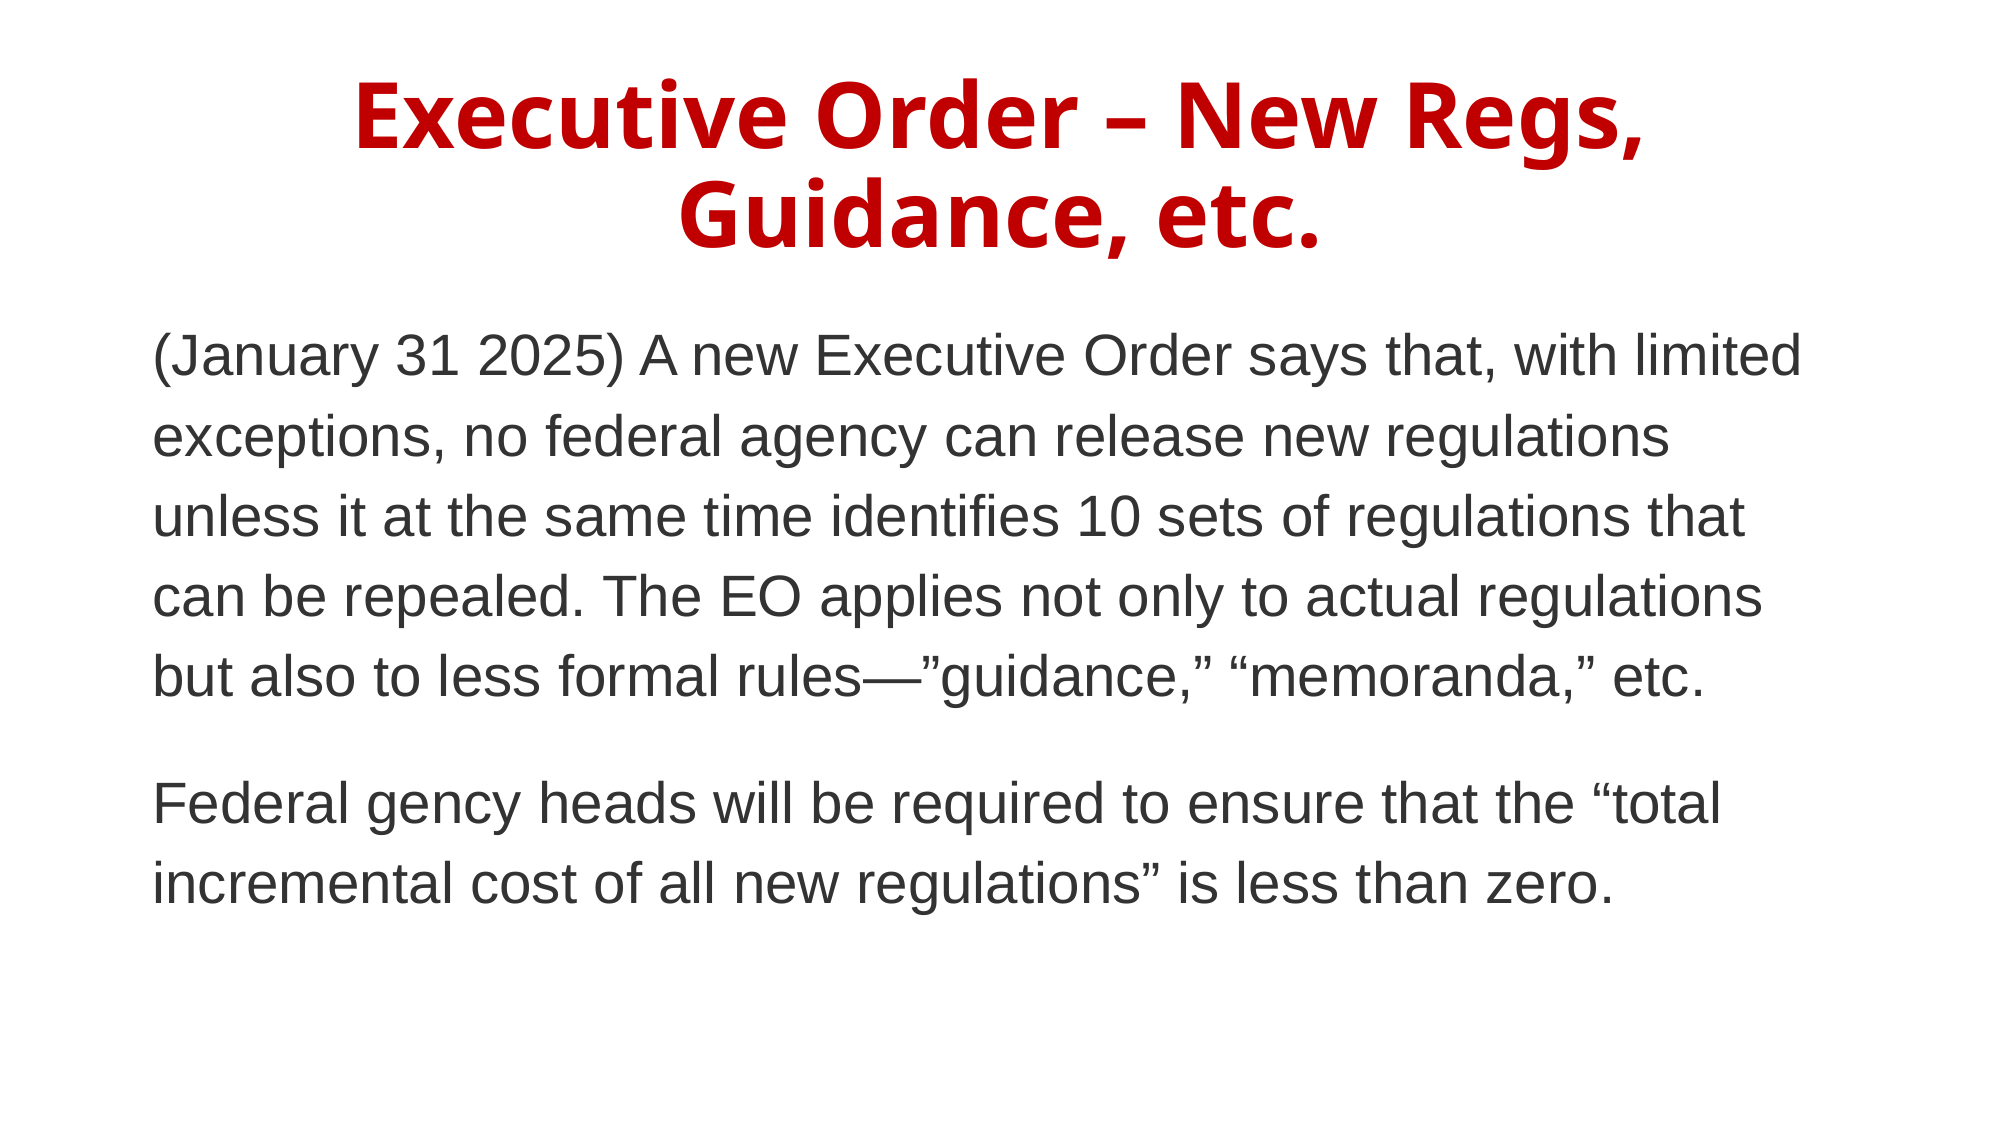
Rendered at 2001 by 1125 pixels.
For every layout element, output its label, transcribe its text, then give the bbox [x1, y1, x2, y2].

title Executive Order – New Regs, Guidance, etc. [137, 59, 1863, 278]
list (January 31 2025) A new Executive Order says that, with limited exceptions, no federal agency can release new regulations unless it at the same time identifies 10 sets of regulations that can be repealed. The EO applies not only to actual regulations but also to less formal rules—”guidance,” “memoranda,” etc. Federal gency heads will be required to ensure that the “total incremental cost of all new regulations” is less than zero. [137, 299, 1863, 1014]
